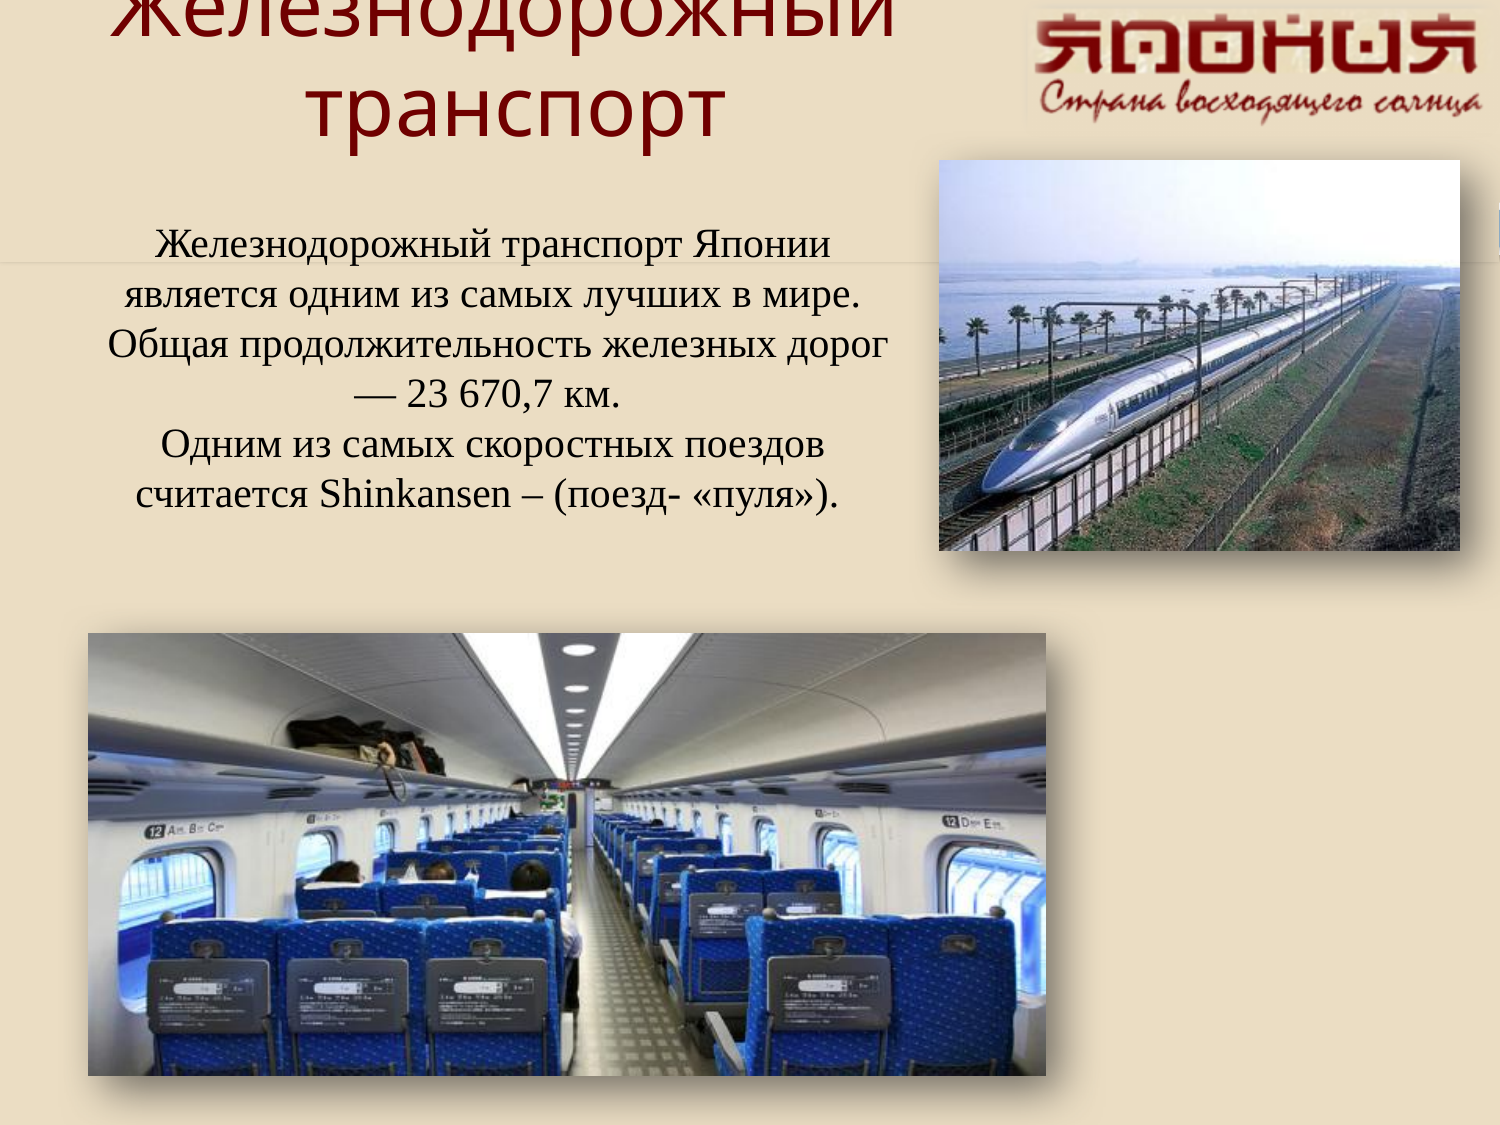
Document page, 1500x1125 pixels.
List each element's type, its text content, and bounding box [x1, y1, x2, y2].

title Железнодорожный транспорт [40, 0, 991, 107]
picture [0, 160, 1499, 552]
picture [88, 632, 1046, 1077]
picture [1021, 0, 1500, 139]
text_box Железнодорожный транспорт Японии является одним из самых лучших в мире. Общая продолжительность железных дорог — 23 670,7 км. Одним из самых скоростных поездов считается Shinkansen – (поезд- «пуля»). [76, 272, 910, 618]
